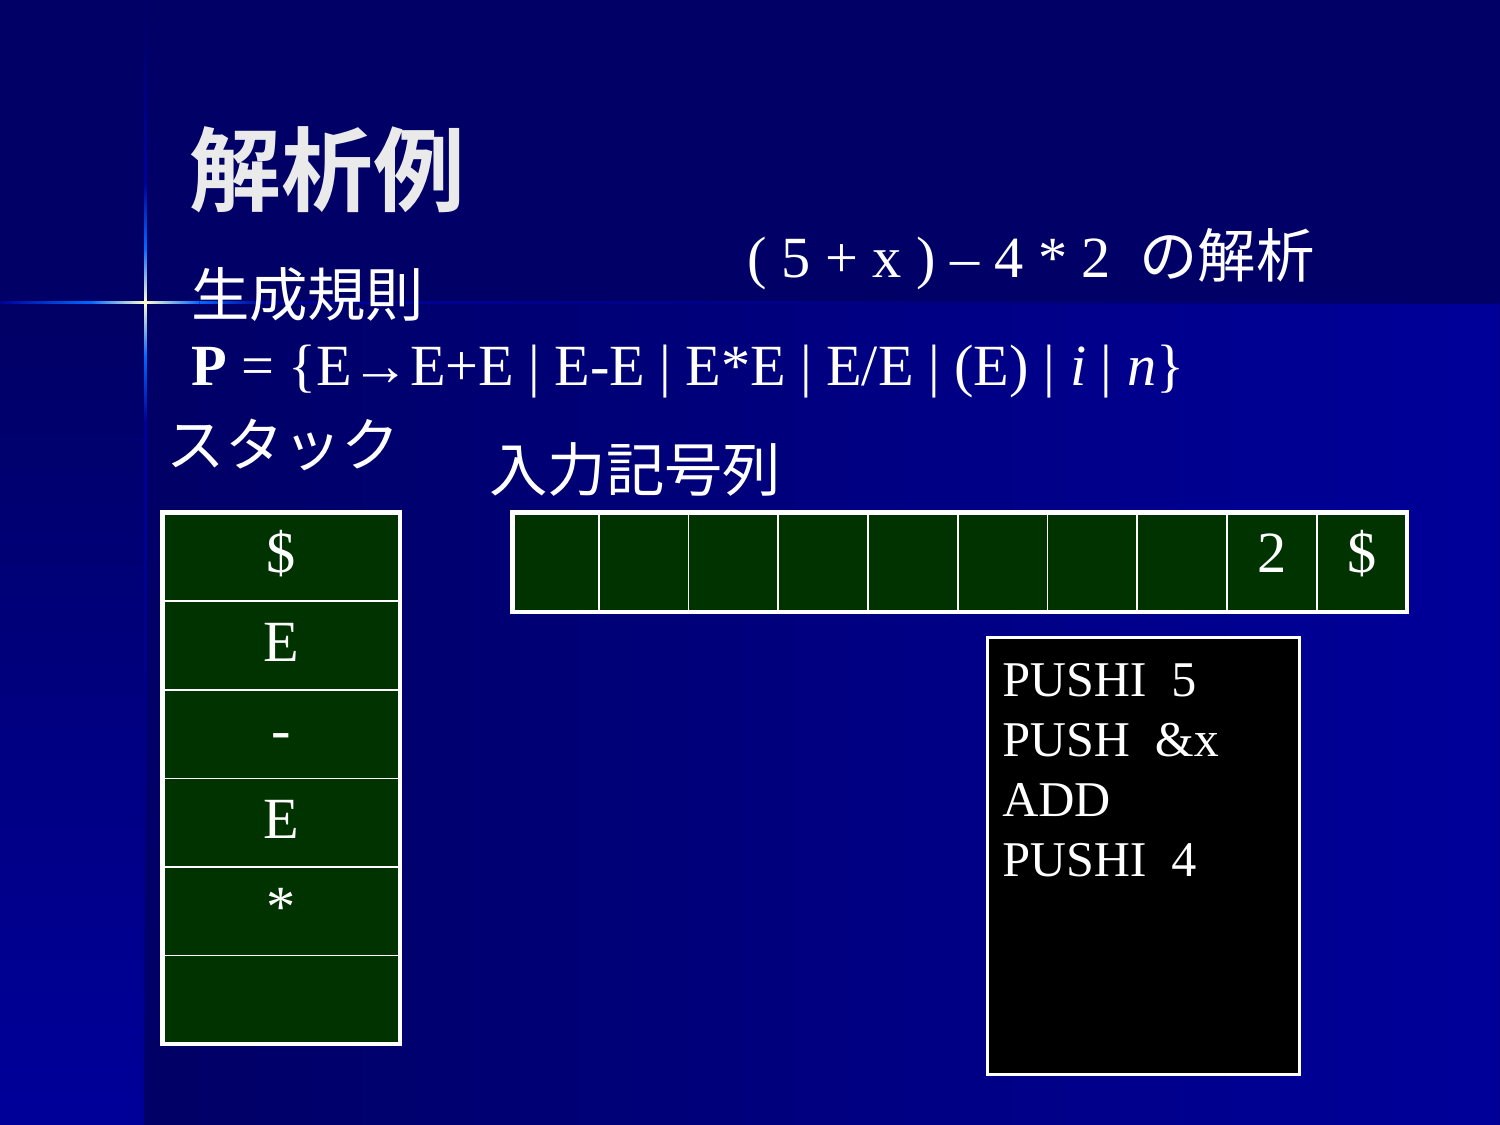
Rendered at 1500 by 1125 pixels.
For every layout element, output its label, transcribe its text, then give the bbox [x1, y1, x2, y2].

table_header [689, 515, 777, 610]
table_cell * [165, 868, 398, 955]
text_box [987, 637, 1300, 1075]
table_cell E [165, 602, 398, 689]
table_header [1138, 515, 1226, 610]
table_header $ [165, 515, 398, 600]
table_cell - [165, 691, 398, 778]
table_cell [165, 956, 398, 1042]
title 解析例 [174, 49, 1413, 286]
text_box 生成規則 P = {E→E+E | E-E | E*E | E/E | (E) | i | n} [176, 249, 1200, 406]
table_header [869, 515, 957, 610]
table_cell E [165, 779, 398, 866]
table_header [1318, 515, 1405, 610]
table_header [1048, 515, 1136, 610]
table_header [779, 515, 867, 610]
table_header [515, 515, 598, 610]
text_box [733, 211, 1413, 297]
table_header [959, 515, 1047, 610]
text_box スタック [152, 399, 415, 486]
table_header [600, 515, 688, 610]
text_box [475, 425, 797, 511]
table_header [1228, 515, 1316, 610]
